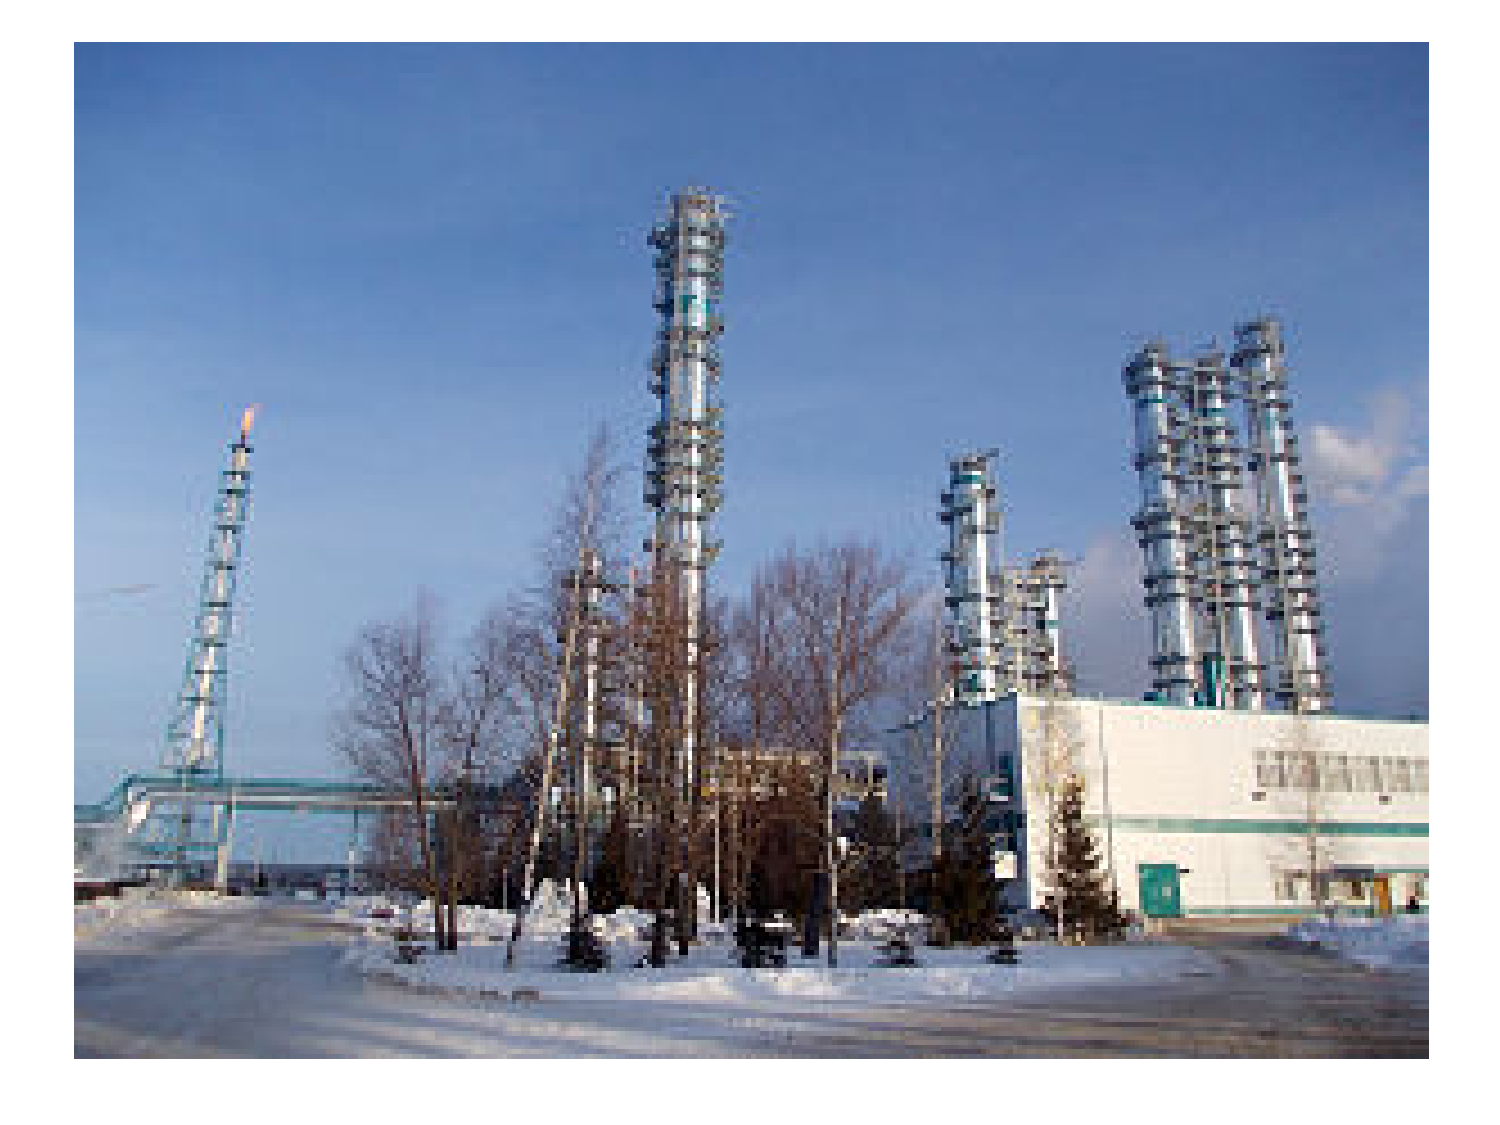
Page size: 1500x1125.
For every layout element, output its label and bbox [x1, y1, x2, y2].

picture [73, 42, 1429, 1059]
